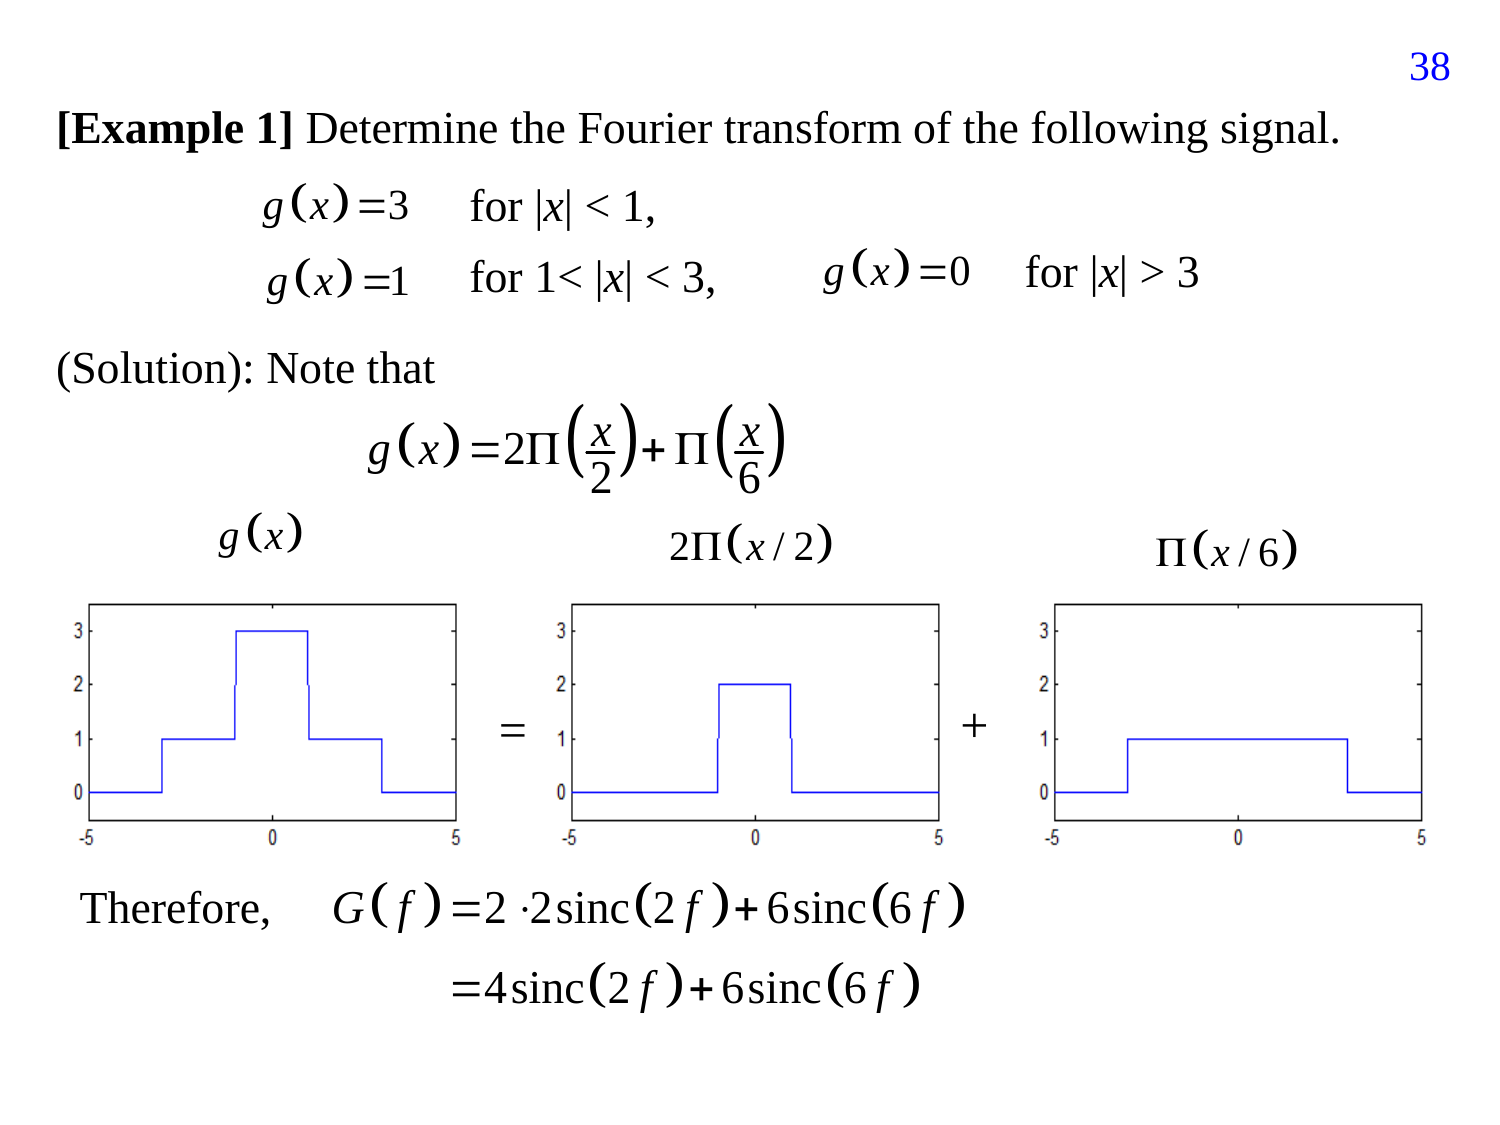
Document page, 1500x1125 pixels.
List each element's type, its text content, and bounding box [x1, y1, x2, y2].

text_box [Example 1] Determine the Fourier transform of the following signal. [41, 90, 1400, 160]
text_box (Solution): Note that [41, 330, 821, 400]
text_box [665, 518, 835, 582]
text_box Therefore, [64, 870, 411, 941]
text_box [260, 254, 411, 316]
picture [63, 593, 1437, 853]
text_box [361, 402, 786, 504]
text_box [1152, 524, 1299, 588]
text_box for |x| > 3 [1009, 233, 1258, 304]
slide_number 354 [1304, 30, 1467, 110]
text_box for |x| < 1, [454, 168, 703, 239]
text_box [329, 878, 967, 1027]
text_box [256, 178, 411, 240]
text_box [817, 244, 974, 305]
text_box for 1< |x| < 3, [454, 239, 750, 309]
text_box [213, 507, 304, 571]
